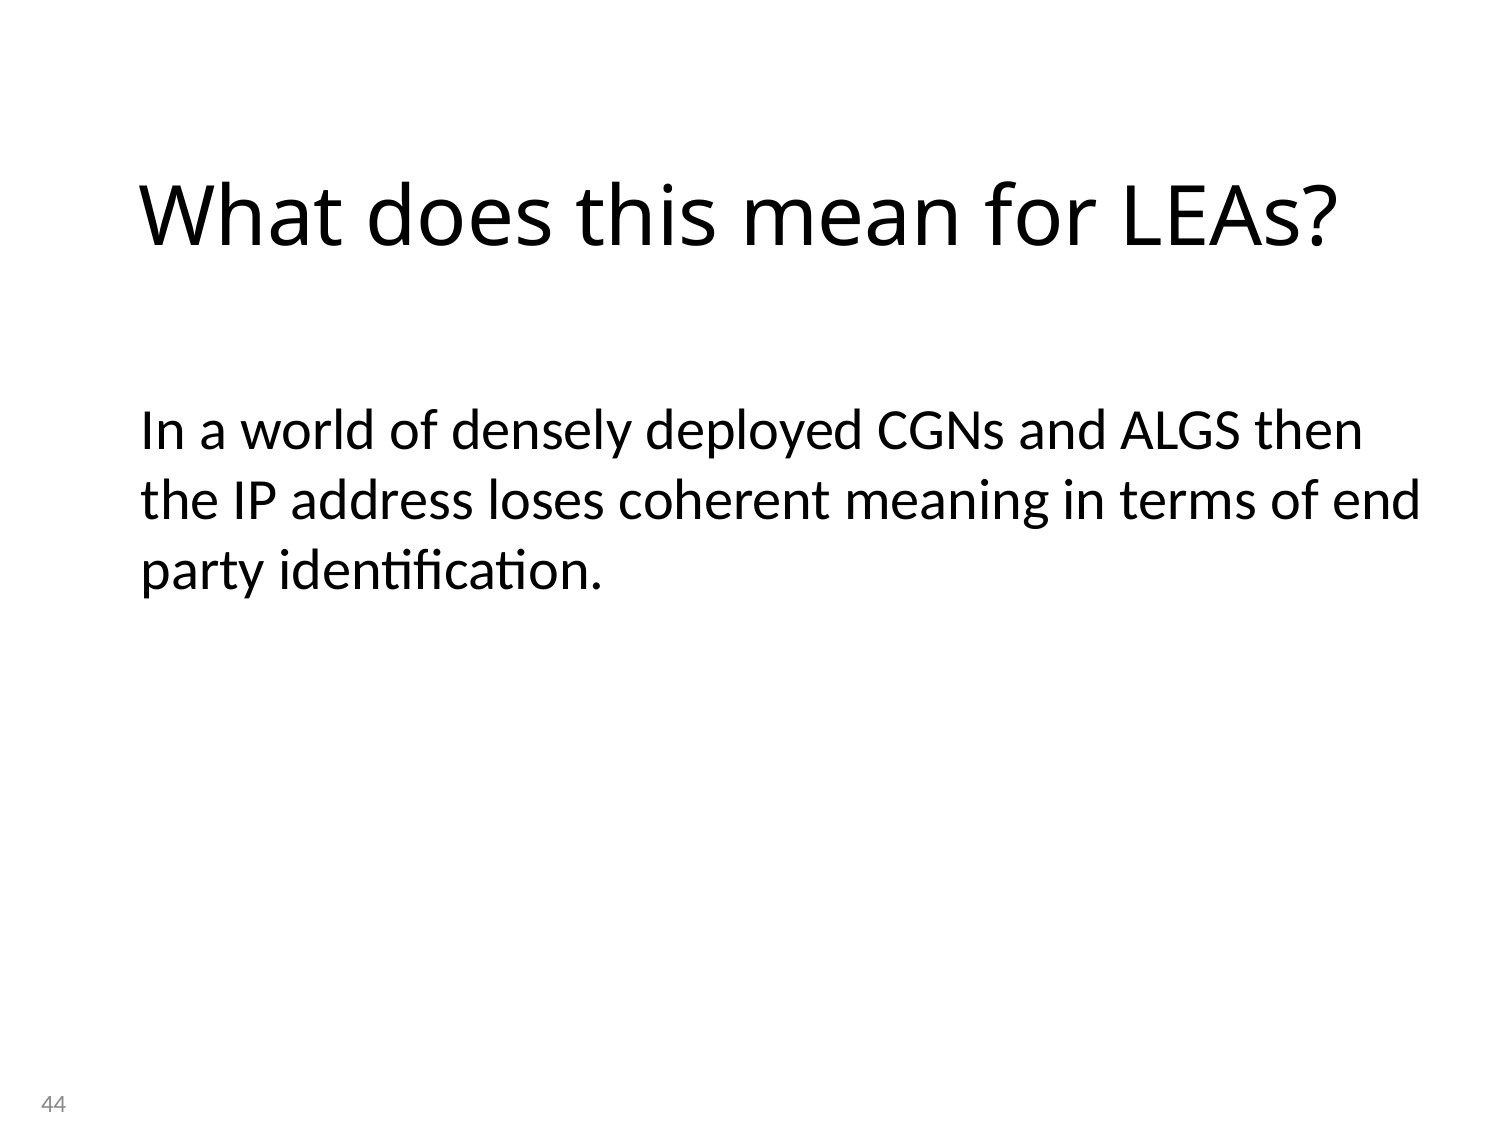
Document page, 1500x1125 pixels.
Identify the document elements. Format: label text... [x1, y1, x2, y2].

slide_number 44 [16, 1087, 81, 1119]
list In a world of densely deployed CGNs and ALGS then the IP address loses coherent meaning in terms of end party identification. [125, 383, 1444, 598]
title What does this mean for LEAs? [74, 44, 1404, 381]
